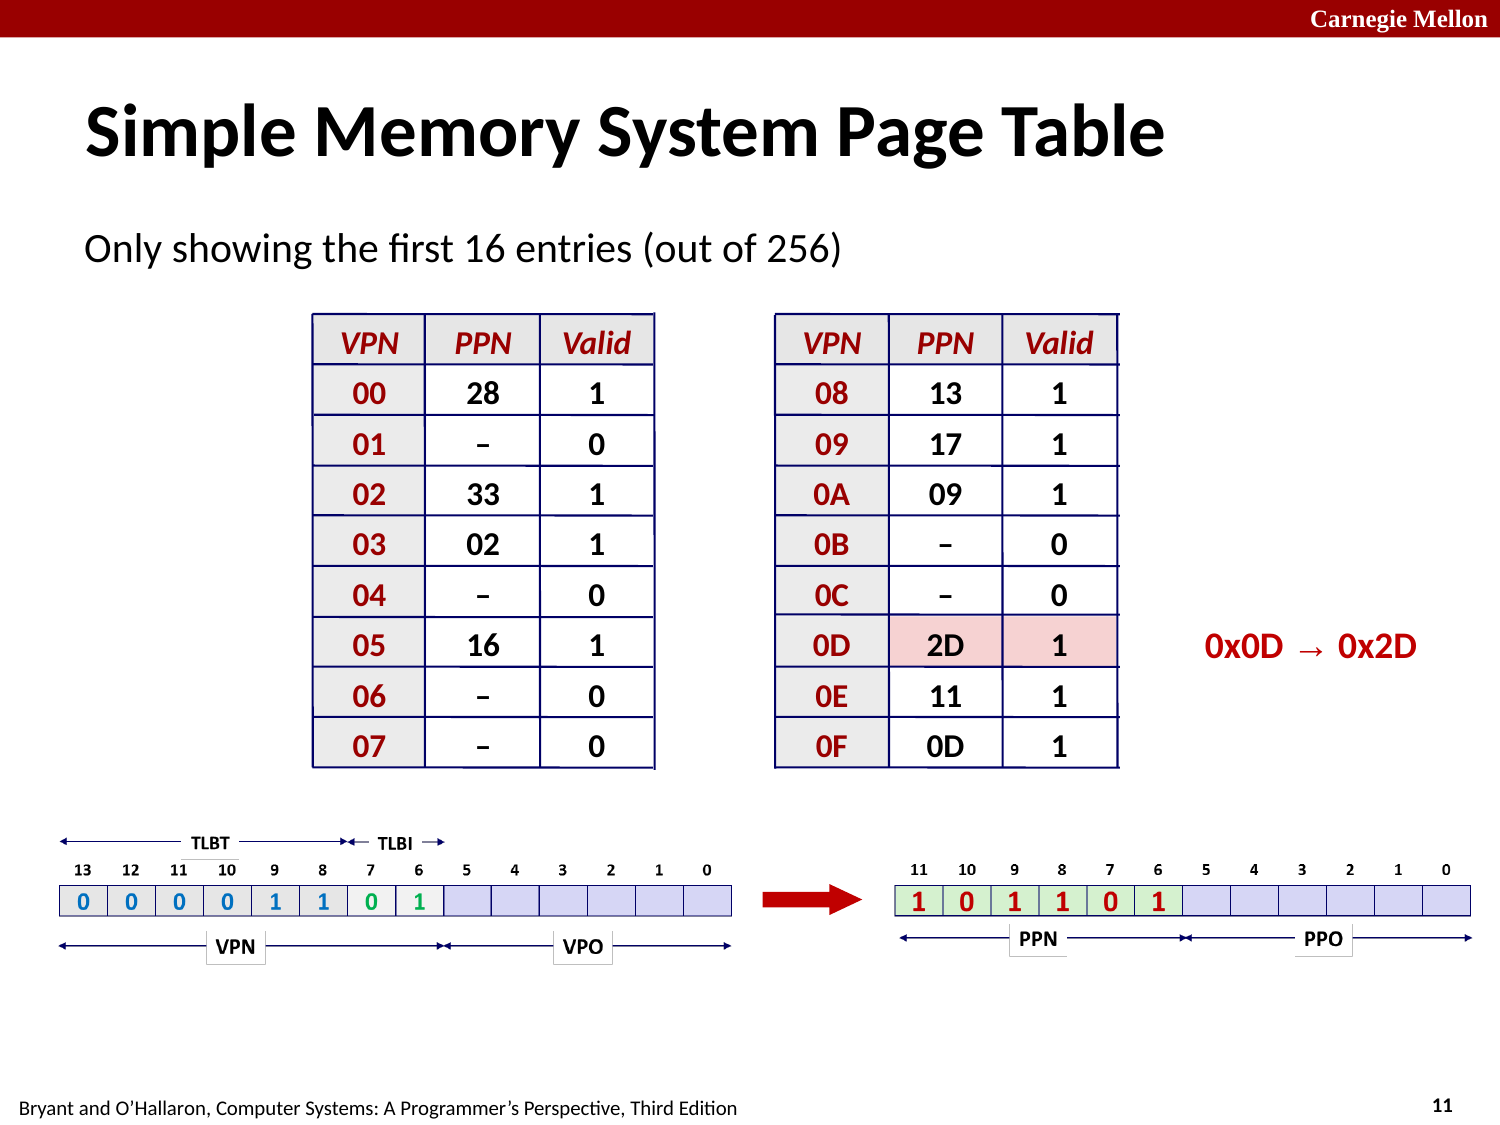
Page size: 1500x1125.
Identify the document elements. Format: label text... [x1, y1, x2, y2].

text_box – [427, 718, 540, 767]
text_box 07 [313, 718, 424, 767]
text_box 17 [889, 415, 1002, 465]
text_box 0 [541, 718, 654, 768]
text_box PPN [889, 315, 1002, 364]
text_box 16 [427, 618, 540, 666]
text_box 0D [889, 718, 1002, 767]
text_box 0 [1003, 516, 1116, 566]
text_box 0 [541, 667, 654, 718]
text_box – [427, 667, 540, 718]
text_box 03 [313, 516, 424, 565]
text_box 0B [776, 516, 888, 565]
text_box 1 [1003, 718, 1116, 767]
text_box 0F [776, 718, 889, 767]
text_box 1 [540, 466, 654, 516]
text_box 2D [889, 617, 1002, 666]
text_box 09 [776, 415, 888, 465]
text_box – [427, 566, 539, 617]
text_box 06 [313, 667, 424, 716]
text_box Valid [540, 313, 654, 365]
text_box 33 [427, 466, 539, 515]
text_box [762, 884, 863, 916]
text_box 11 [889, 667, 1002, 718]
text_box 00 [313, 365, 424, 415]
text_box 28 [427, 365, 539, 414]
text_box 1 [1003, 466, 1116, 515]
text_box 1 [1003, 415, 1116, 465]
text_box 1 [540, 516, 654, 566]
picture [49, 824, 739, 974]
text_box 0A [776, 466, 888, 515]
text_box 1 [540, 365, 654, 415]
text_box 0C [776, 566, 888, 614]
text_box 0 [1003, 566, 1116, 614]
text_box PPN [427, 315, 539, 364]
text_box 1 [1003, 365, 1116, 415]
text_box 1 [540, 617, 654, 667]
text_box 1 [1003, 617, 1116, 666]
text_box – [889, 516, 1002, 565]
text_box Valid [1003, 315, 1116, 364]
text_box – [889, 566, 1002, 614]
text_box 01 [313, 415, 424, 465]
text_box 02 [313, 466, 424, 515]
text_box VPN [313, 313, 424, 364]
text_box 0D [776, 617, 888, 666]
text_box 0E [776, 667, 888, 716]
text_box 1 [1003, 667, 1116, 717]
text_box VPN [774, 313, 888, 364]
text_box – [427, 415, 539, 465]
picture [890, 853, 1481, 966]
text_box 08 [776, 365, 888, 414]
text_box 04 [313, 566, 424, 617]
text_box 0 [540, 566, 654, 617]
text_box 13 [889, 365, 1002, 414]
text_box 0 [540, 415, 654, 466]
text_box 05 [313, 617, 424, 666]
text_box 0x0D → 0x2D [1189, 613, 1433, 674]
text_box 09 [889, 466, 1002, 515]
list Only showing the first 16 entries (out of 256) [68, 212, 1433, 288]
text_box 02 [427, 516, 539, 565]
title Simple Memory System Page Table [70, 39, 1402, 212]
